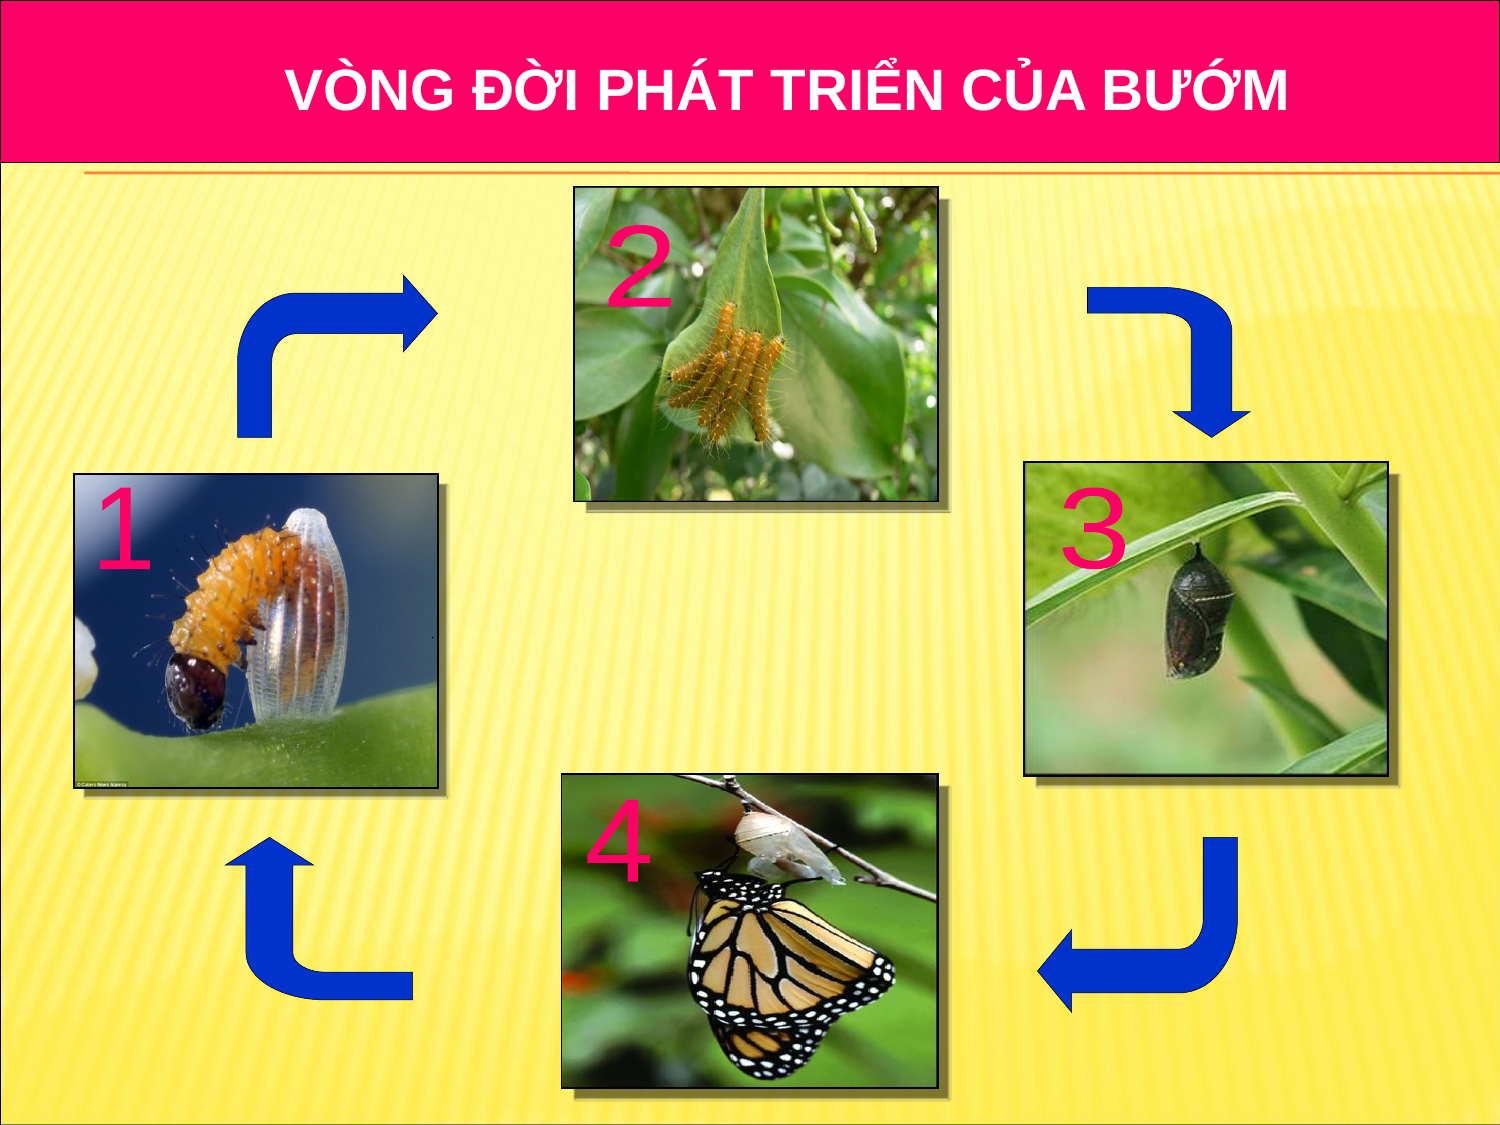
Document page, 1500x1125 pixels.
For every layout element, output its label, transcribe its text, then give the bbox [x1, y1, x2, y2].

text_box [74, 474, 438, 788]
text_box [237, 274, 438, 438]
text_box VÒNG ĐỜI PHÁT TRIỂN CỦA BƯỚM [24, 44, 1400, 130]
picture [0, 163, 1500, 1125]
text_box [0, 0, 1500, 163]
text_box [1037, 837, 1238, 1013]
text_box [574, 187, 938, 502]
text_box [225, 837, 413, 1000]
text_box [1087, 287, 1251, 438]
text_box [1024, 462, 1388, 776]
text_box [562, 774, 938, 1088]
